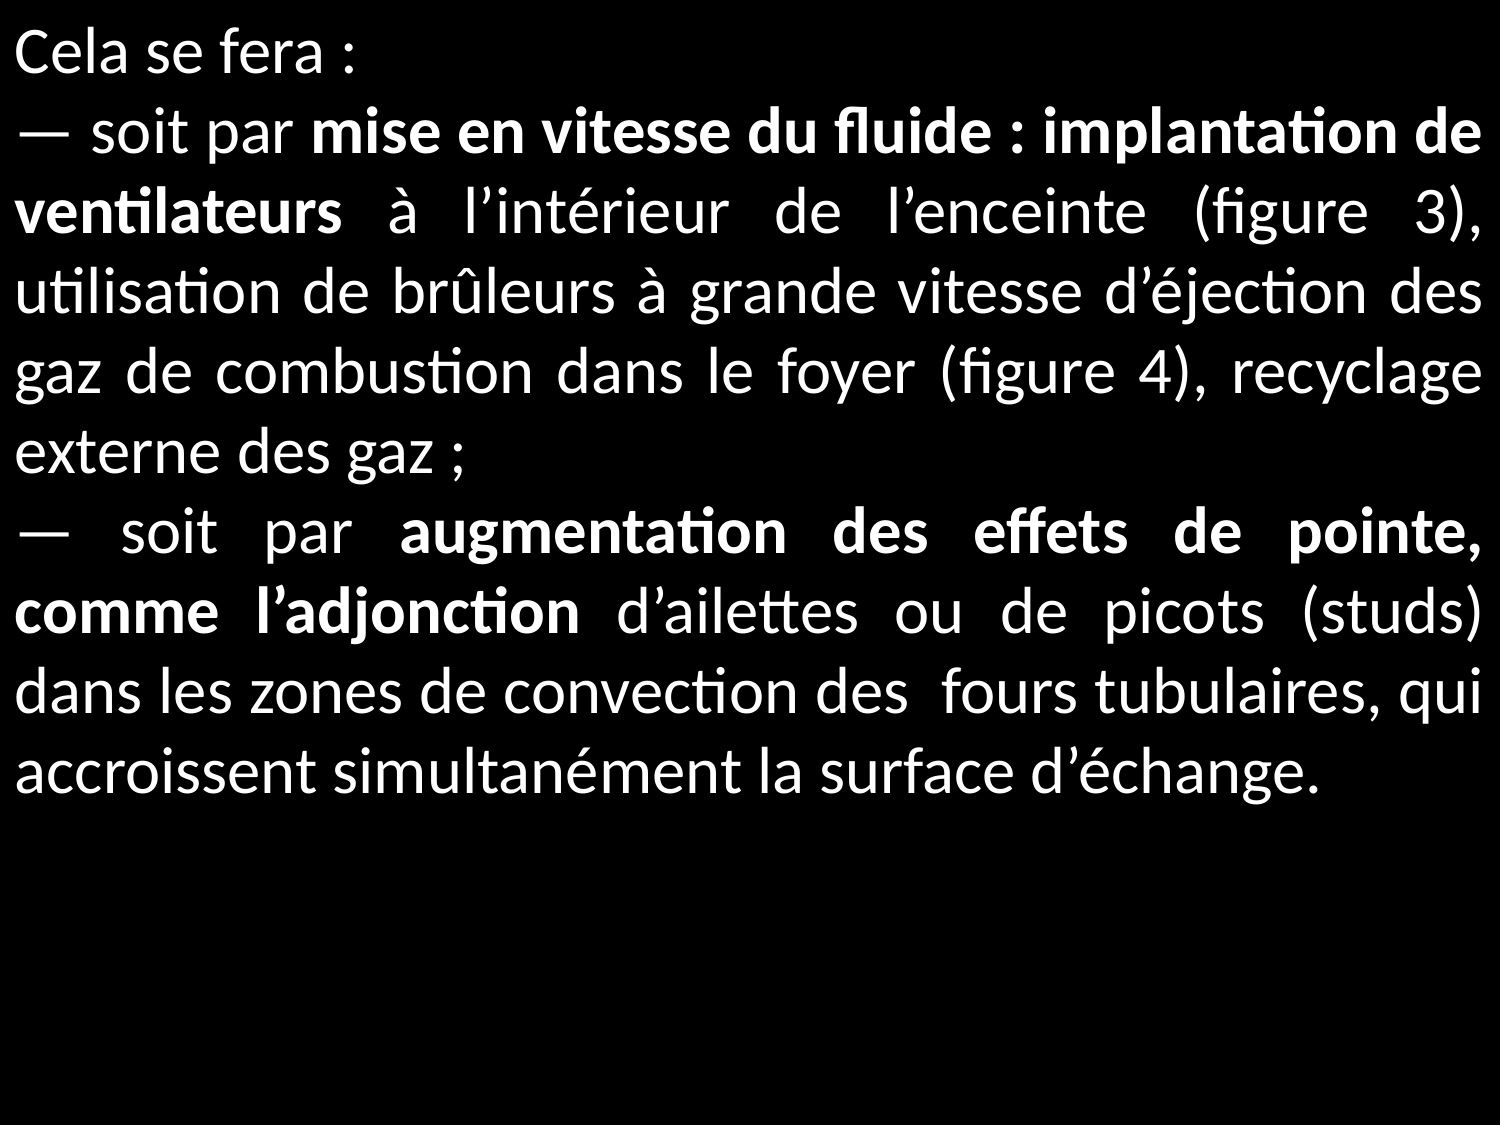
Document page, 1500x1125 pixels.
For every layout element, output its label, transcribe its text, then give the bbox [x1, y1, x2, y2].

text_box Cela se fera : — soit par mise en vitesse du fluide : implantation de ventilateurs à l’intérieur de l’enceinte (figure 3), utilisation de brûleurs à grande vitesse d’éjection des gaz de combustion dans le foyer (figure 4), recyclage externe des gaz ; — soit par augmentation des effets de pointe, comme l’adjonction d’ailettes ou de picots (studs) dans les zones de convection des fours tubulaires, qui accroissent simultanément la surface d’échange. [0, 0, 1500, 1125]
